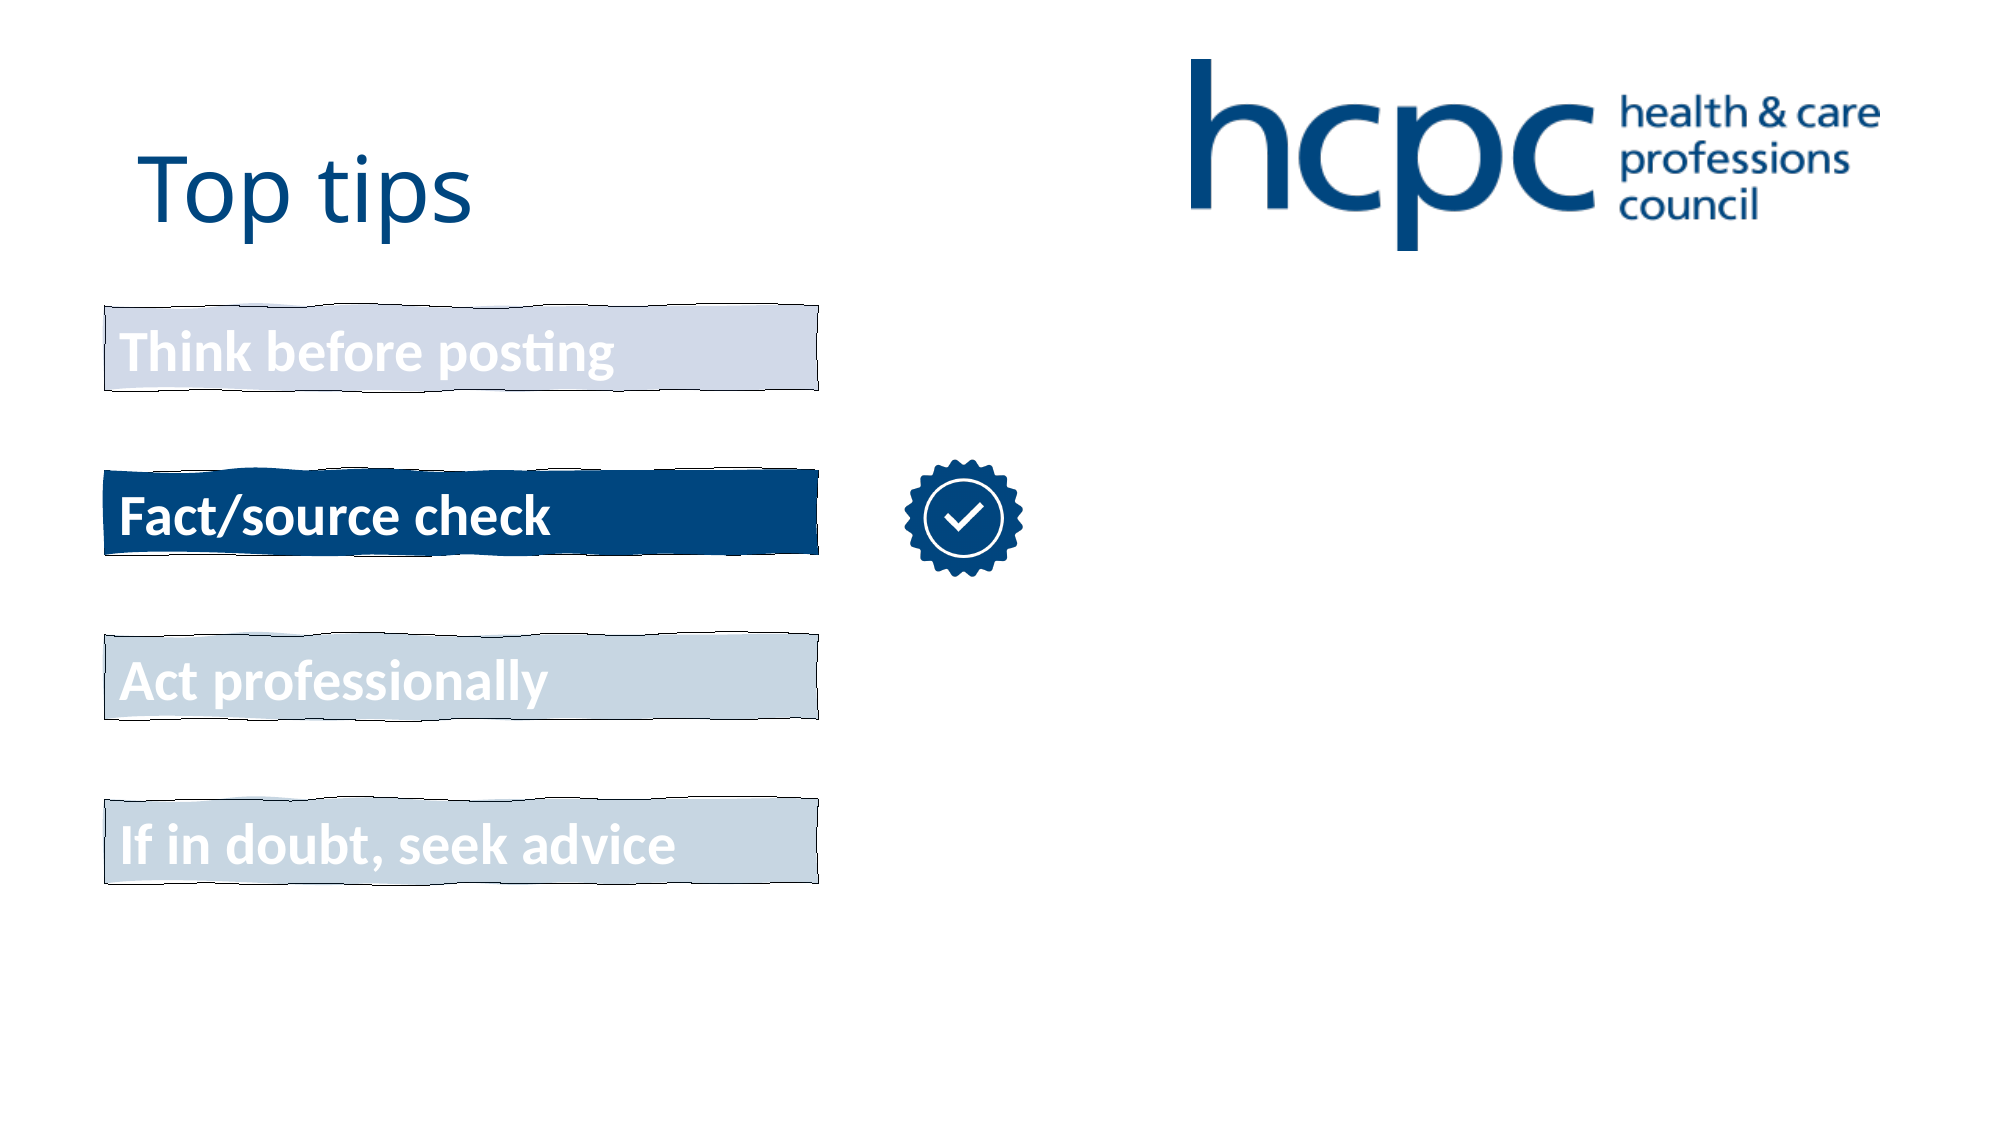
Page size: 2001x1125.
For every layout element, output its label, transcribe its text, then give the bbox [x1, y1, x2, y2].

text_box If in doubt, seek advice [102, 796, 819, 886]
text_box Act professionally [102, 631, 819, 722]
picture [888, 442, 1039, 594]
picture [1191, 59, 1880, 251]
text_box Think before posting [102, 303, 819, 393]
text_box Top tips [122, 83, 860, 301]
text_box Fact/source check [102, 467, 819, 557]
